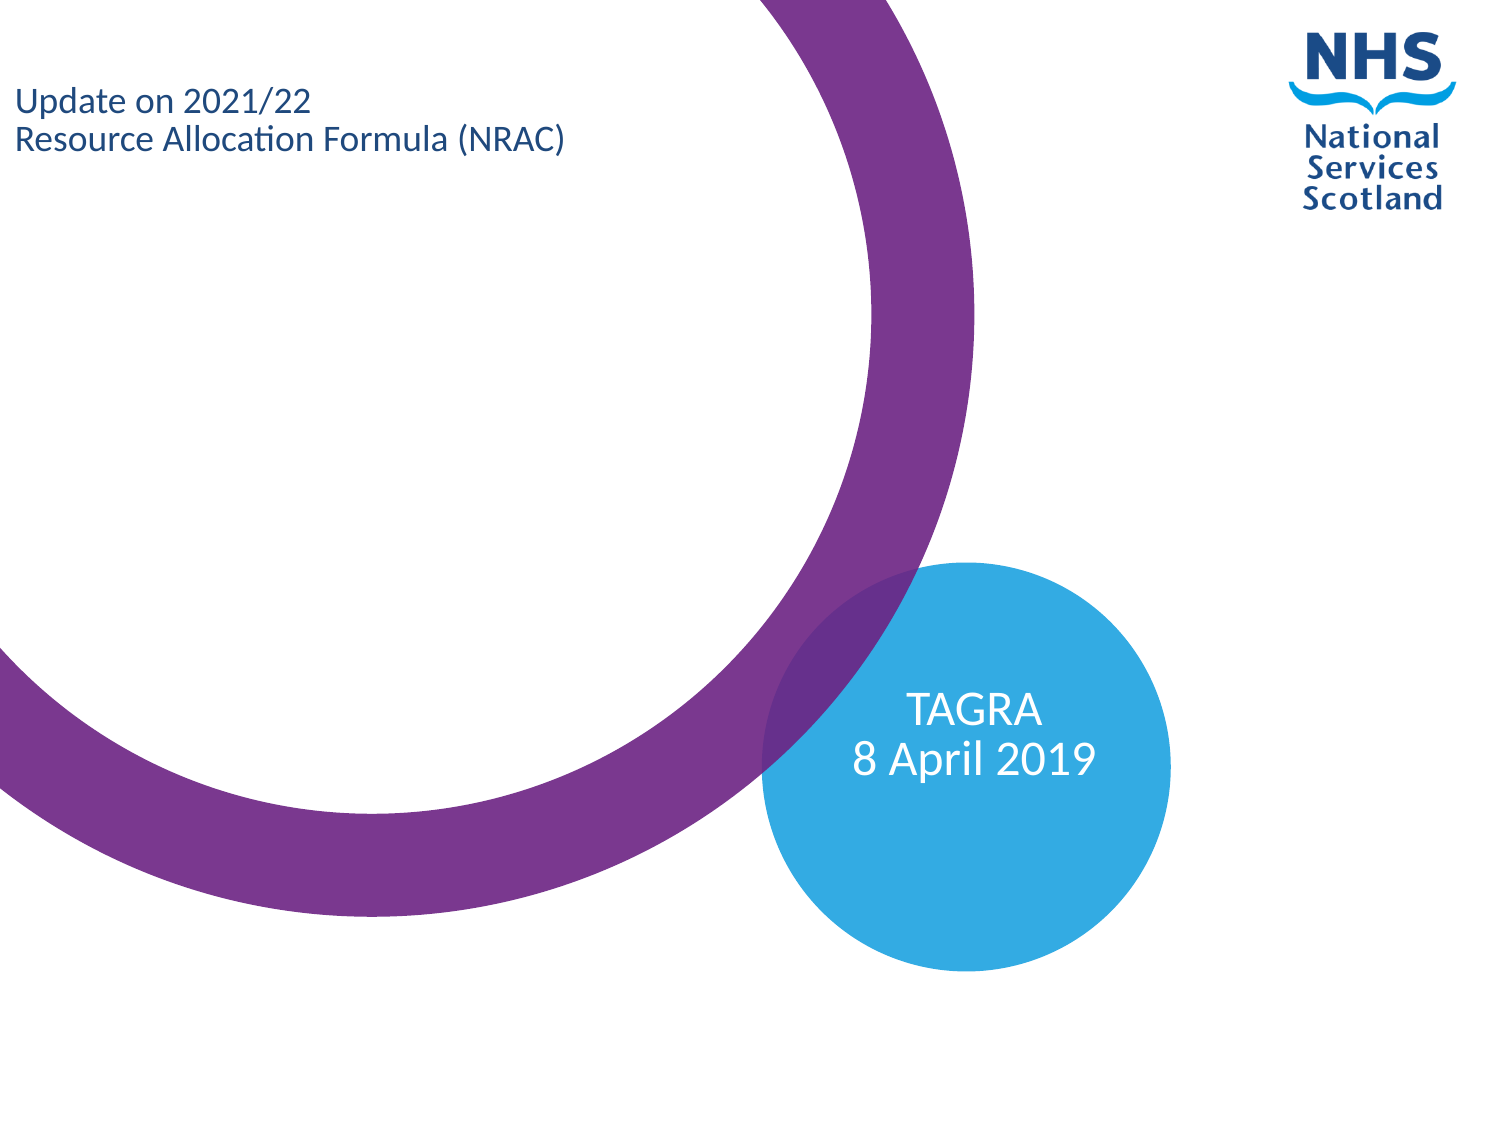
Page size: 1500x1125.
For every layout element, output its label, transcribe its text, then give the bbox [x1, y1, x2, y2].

subtitle TAGRA 8 April 2019 [809, 680, 1140, 858]
title Update on 2021/22 Resource Allocation Formula (NRAC) [0, 78, 680, 575]
picture [1245, 30, 1500, 211]
